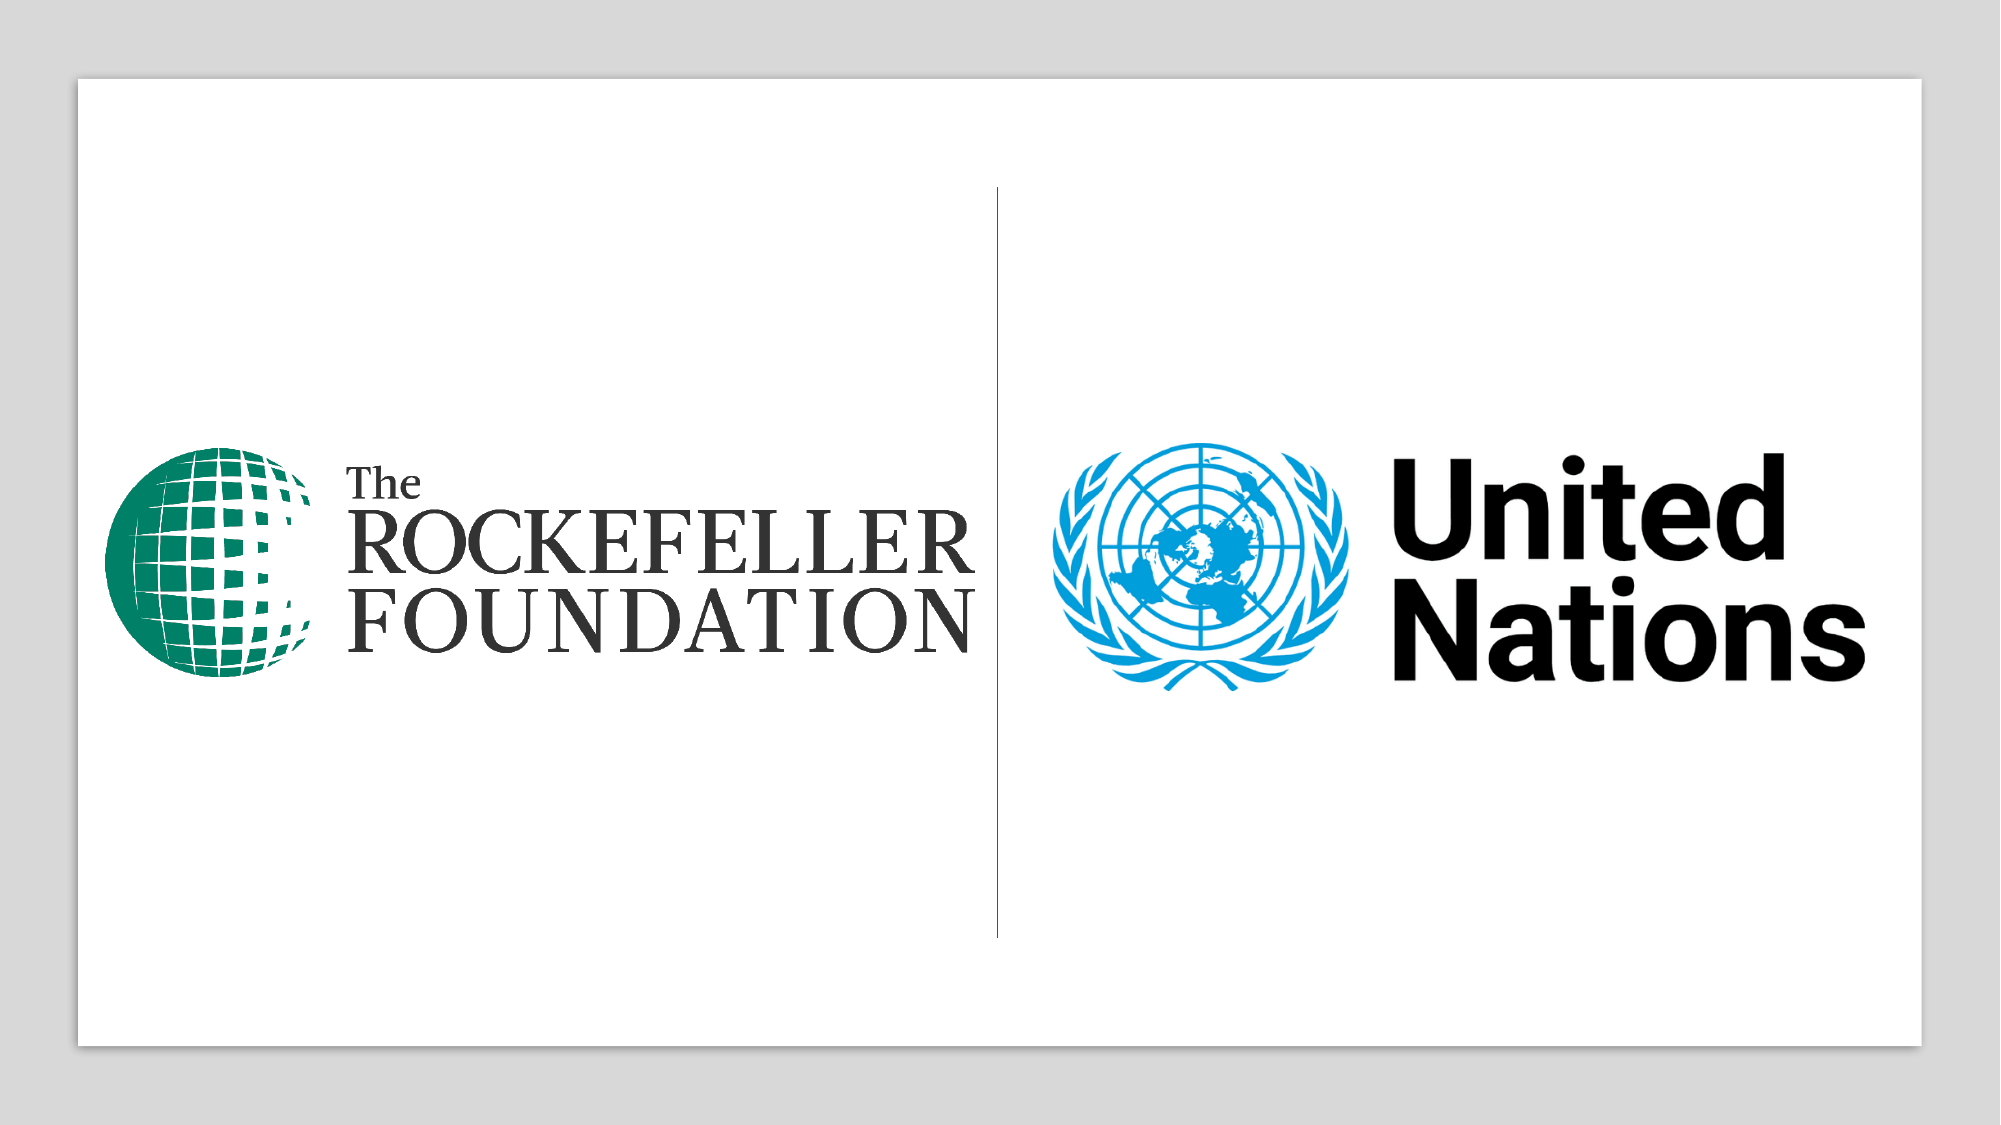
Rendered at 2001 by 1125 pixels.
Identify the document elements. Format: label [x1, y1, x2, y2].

text_box [0, 0, 2000, 1125]
list [1025, 321, 1895, 804]
picture [105, 448, 975, 677]
text_box [77, 78, 1923, 1047]
